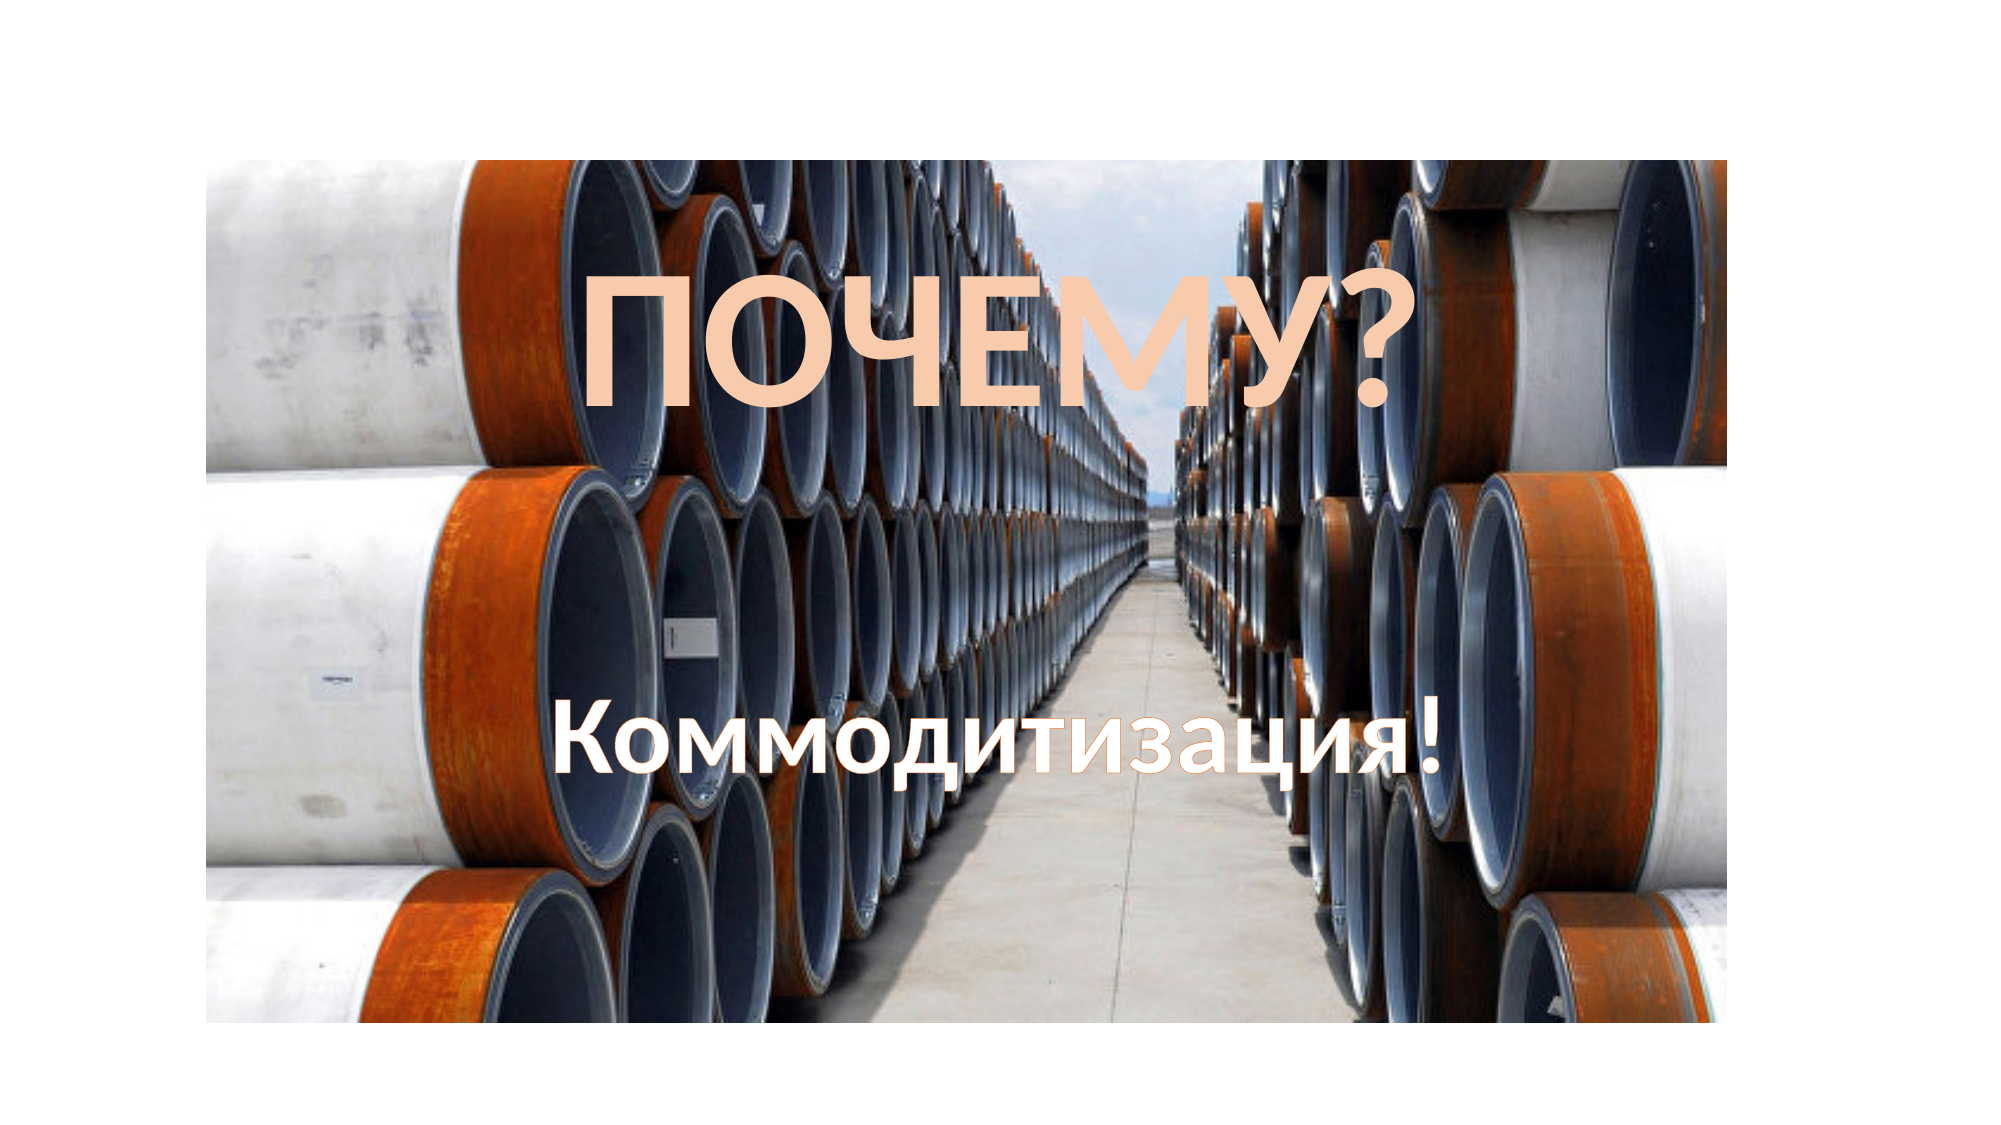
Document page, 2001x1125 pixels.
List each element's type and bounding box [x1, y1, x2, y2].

picture [206, 160, 1727, 1023]
